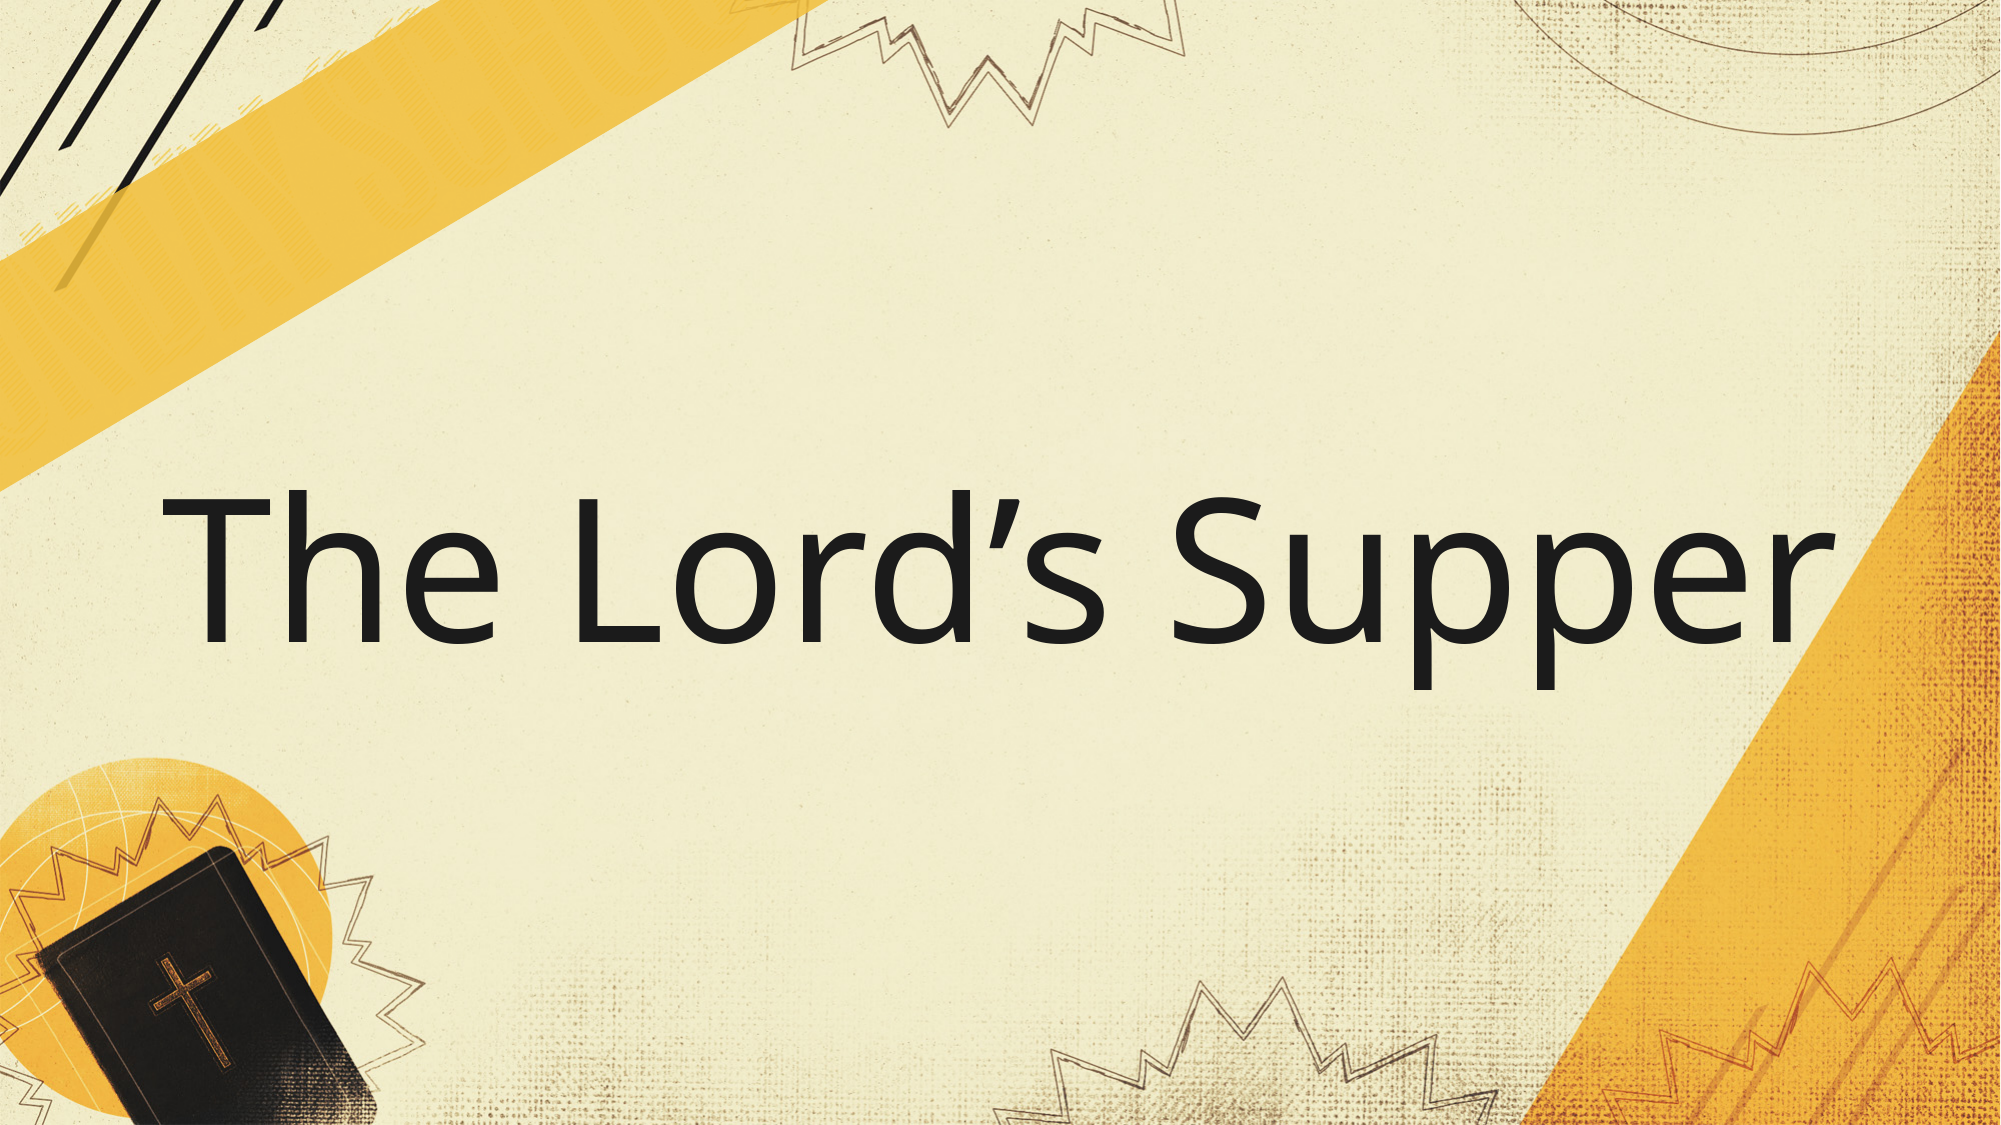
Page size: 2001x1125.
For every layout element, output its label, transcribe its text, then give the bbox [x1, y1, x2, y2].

text_box [0, 0, 833, 495]
list The Lord’s Supper [101, 230, 1898, 895]
picture [0, 0, 434, 258]
picture [0, 0, 2001, 1125]
